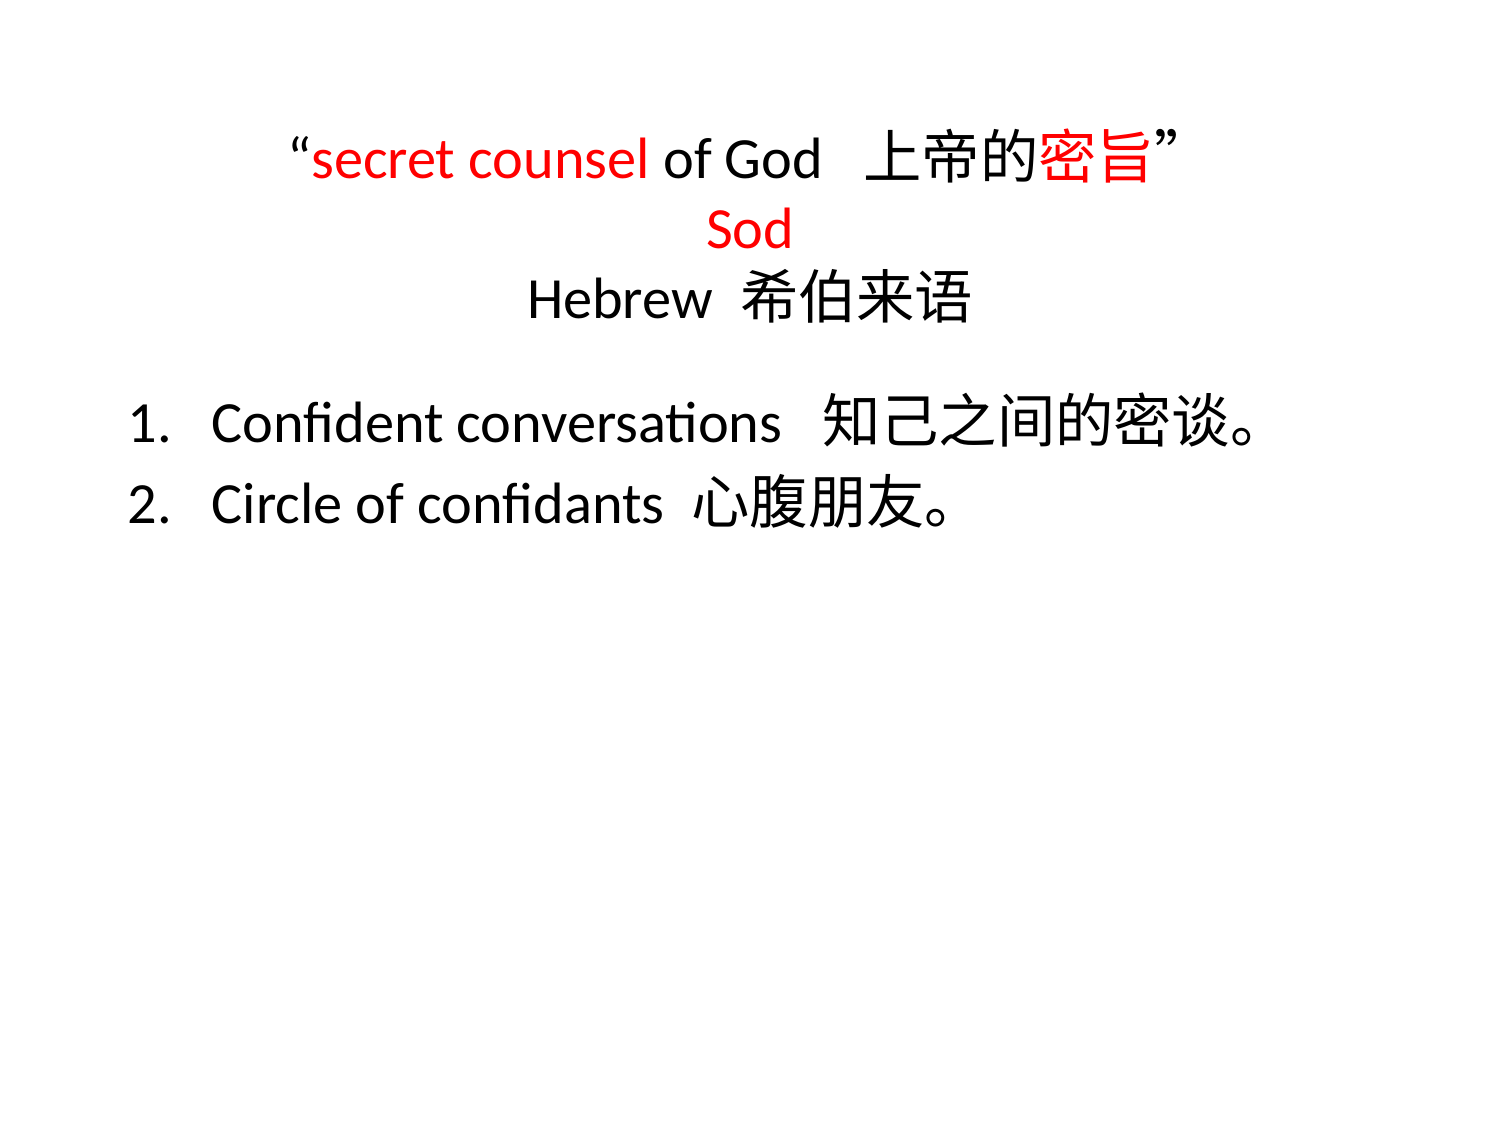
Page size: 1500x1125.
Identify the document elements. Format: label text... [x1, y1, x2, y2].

list Confident conversations 知己之间的密谈。 Circle of confidants 心腹朋友。 [112, 295, 1400, 1038]
title “secret counsel of God 上帝的密旨” Sod Hebrew 希伯来语 [75, 112, 1425, 338]
